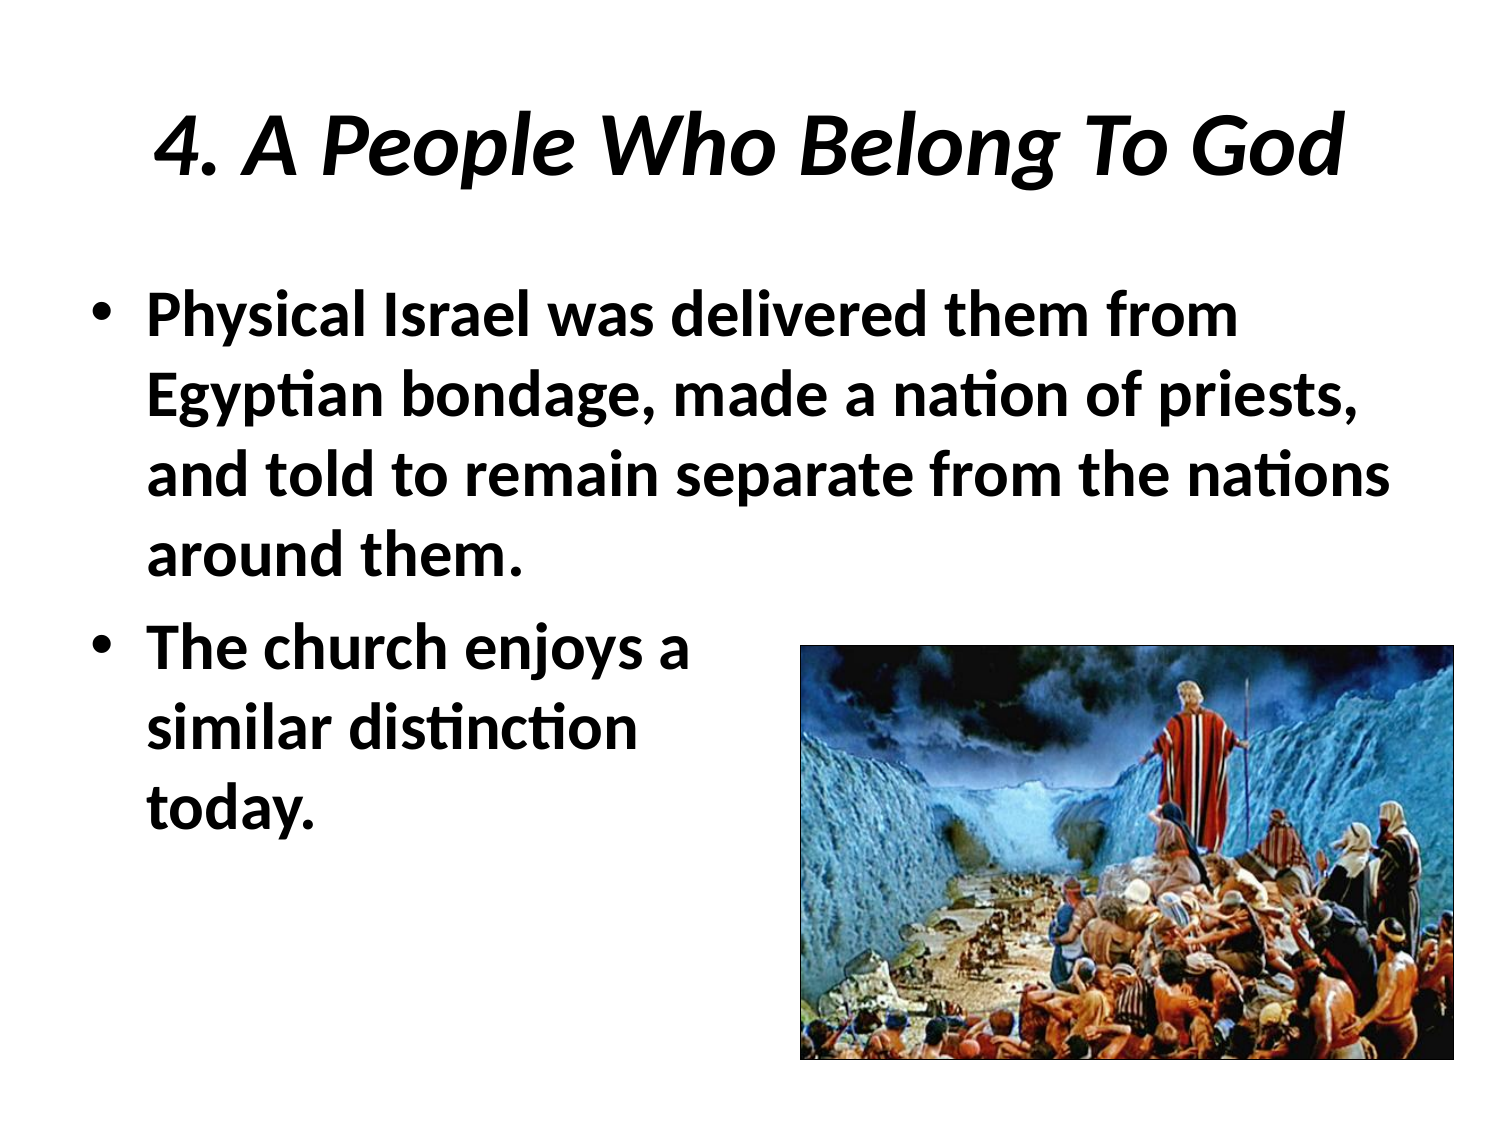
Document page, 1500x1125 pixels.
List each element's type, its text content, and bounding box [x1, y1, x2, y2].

picture [799, 645, 1454, 1060]
list Physical Israel was delivered them from Egyptian bondage, made a nation of priests, and told to remain separate from the nations around them. The church enjoys a similar distinction today. [75, 262, 1425, 1005]
title 4. A People Who Belong To God [75, 45, 1425, 233]
